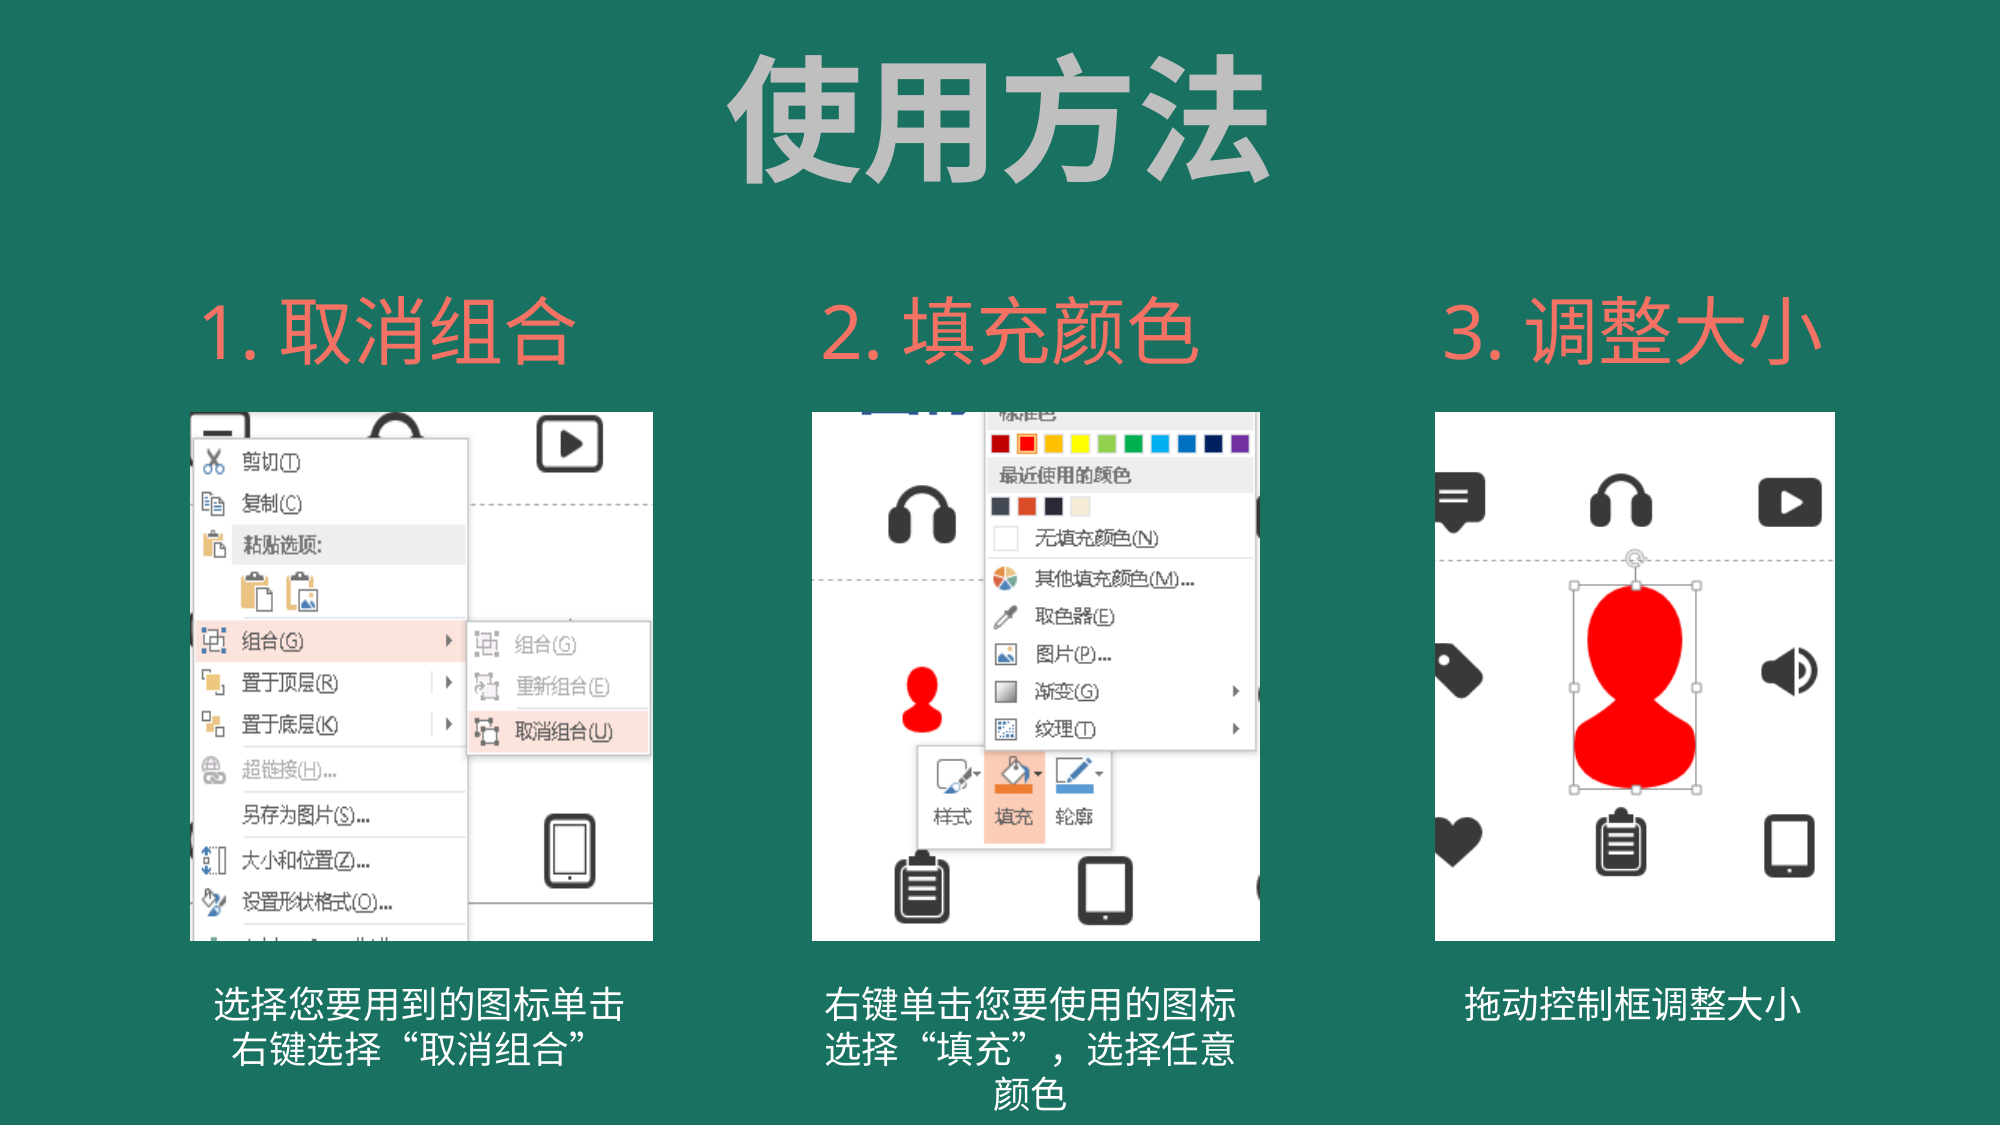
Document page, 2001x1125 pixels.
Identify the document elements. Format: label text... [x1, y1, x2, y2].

text_box 右键单击您要使用的图标选择“填充”，选择任意颜色 [801, 973, 1260, 1124]
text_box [190, 277, 1831, 384]
text_box 使用方法 [710, 26, 1290, 206]
picture [190, 412, 653, 941]
text_box 选择您要用到的图标单击右键选择“取消组合” [190, 973, 649, 1079]
text_box 拖动控制框调整大小 [1404, 973, 1863, 1034]
picture [812, 412, 1260, 941]
picture [1435, 412, 1835, 941]
